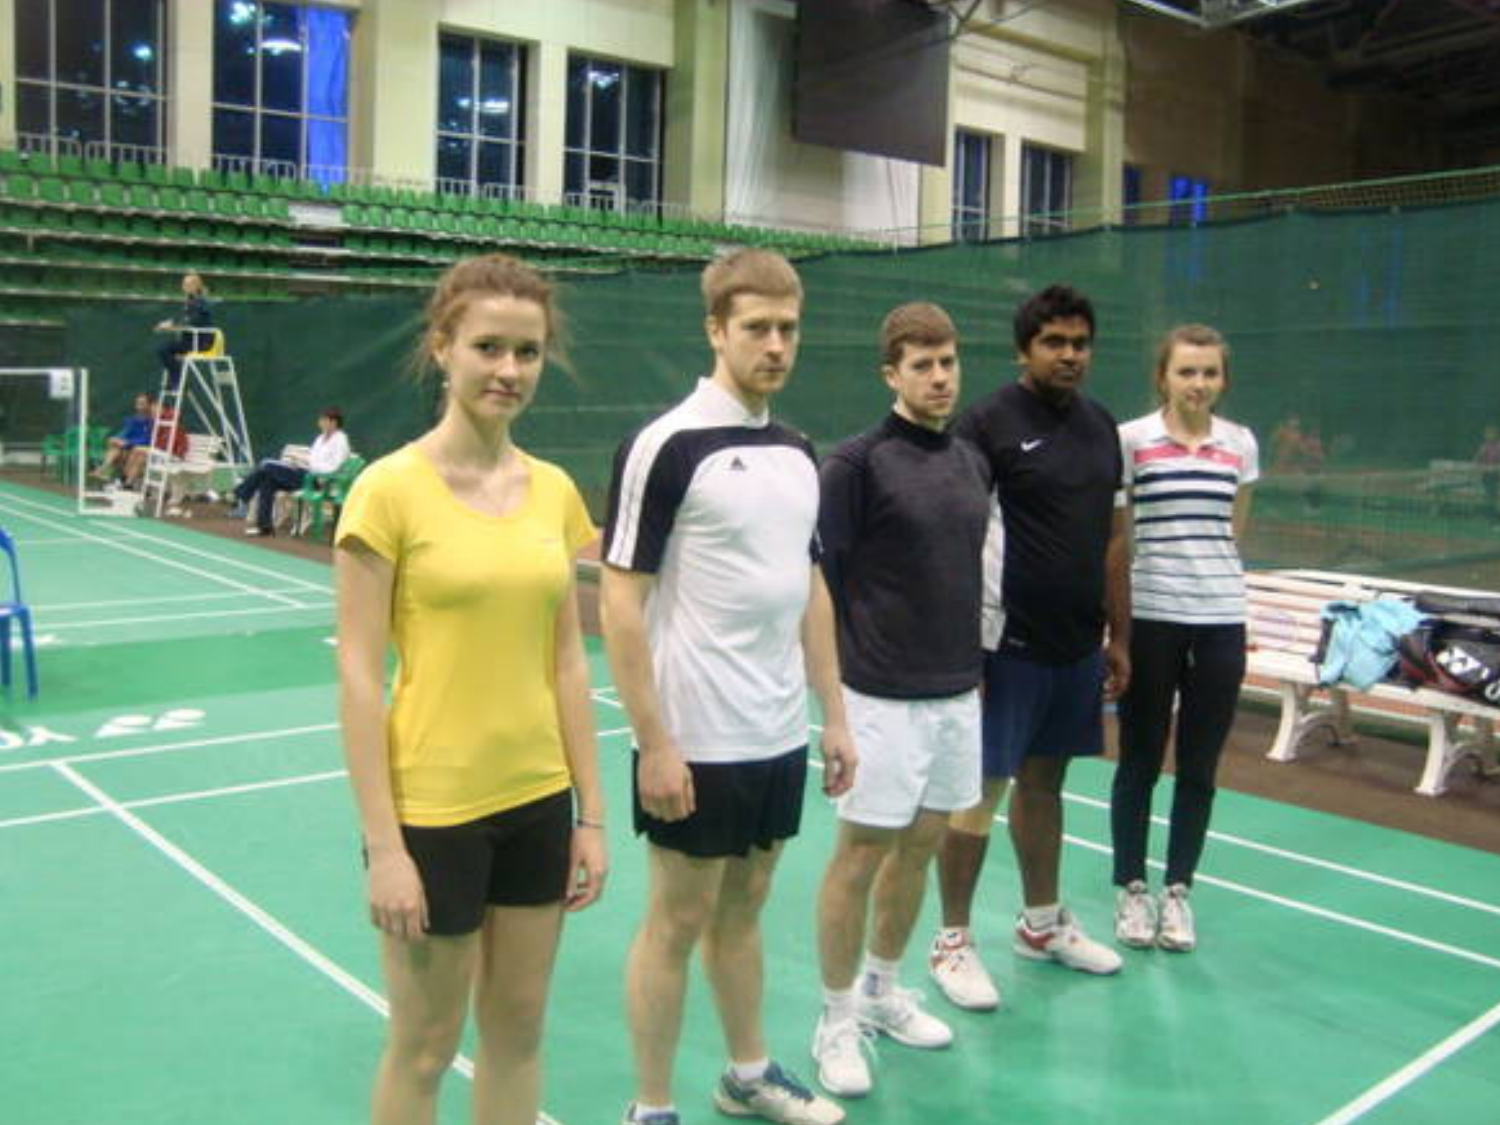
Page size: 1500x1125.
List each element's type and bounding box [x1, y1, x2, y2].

list [0, 0, 1500, 1125]
